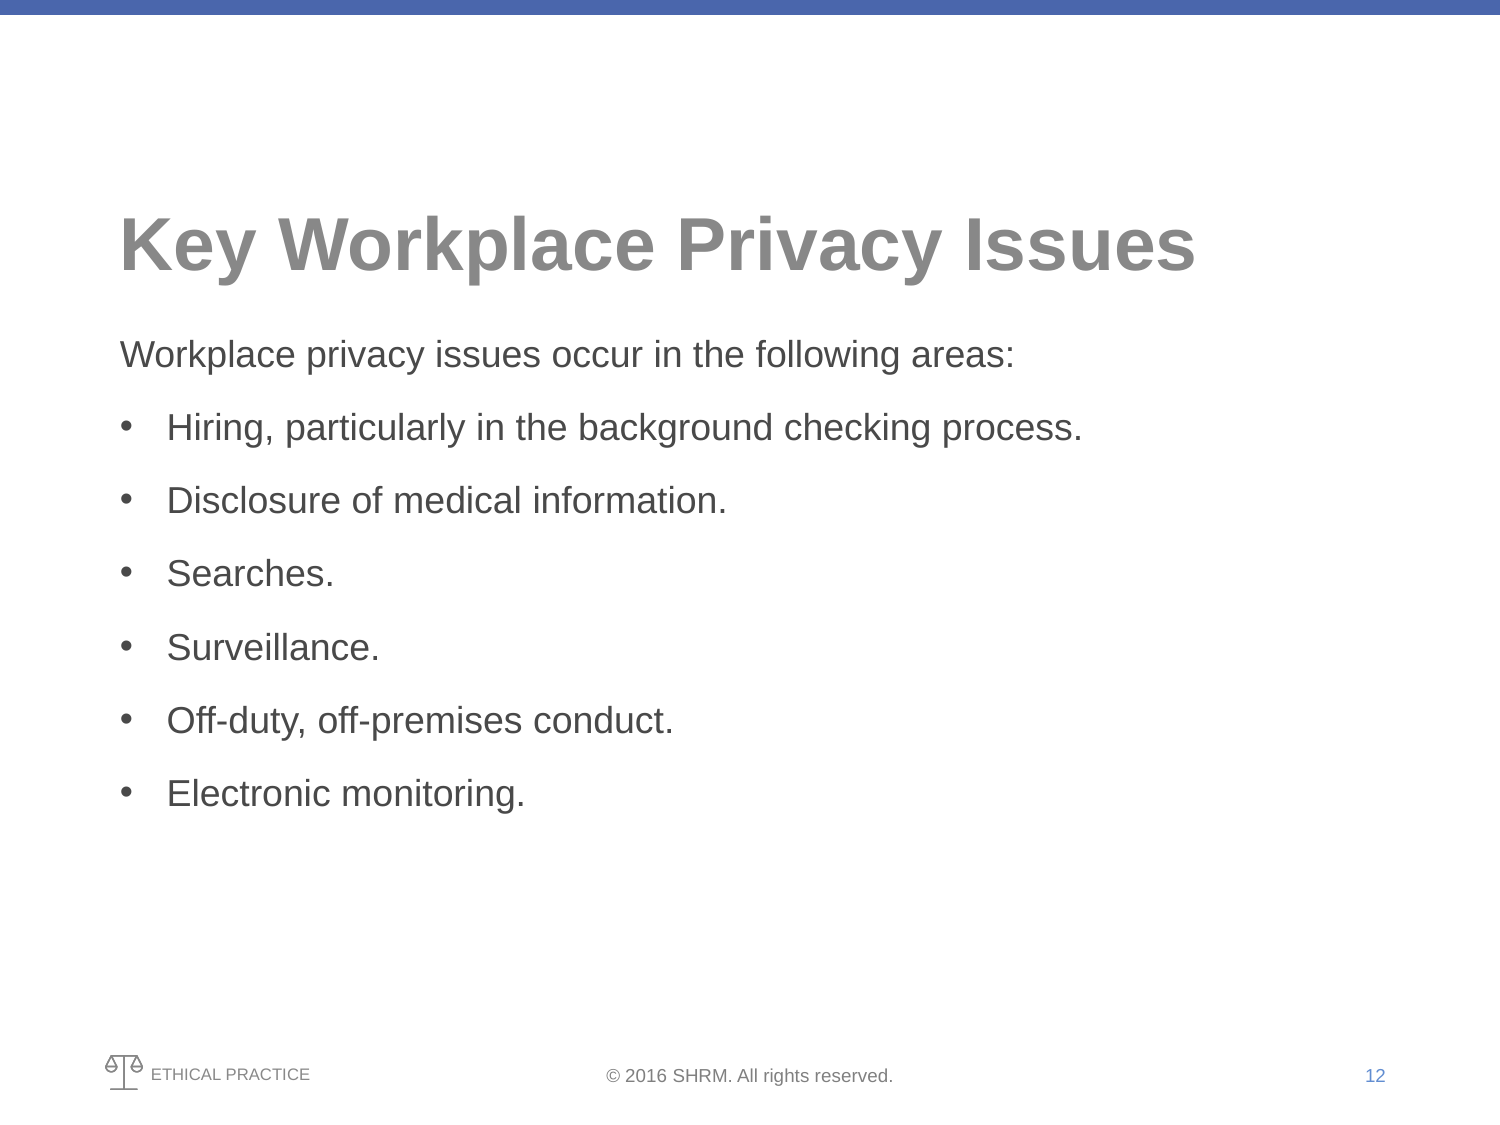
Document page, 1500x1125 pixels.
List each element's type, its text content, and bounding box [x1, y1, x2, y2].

list Workplace privacy issues occur in the following areas: Hiring, particularly in the background checking process. Disclosure of medical information. Searches. Surveillance. Off-duty, off-premises conduct. Electronic monitoring. [105, 322, 1403, 998]
title Key Workplace Privacy Issues [105, 104, 1403, 293]
picture [105, 1055, 143, 1090]
slide_number 12 [1206, 1056, 1402, 1095]
